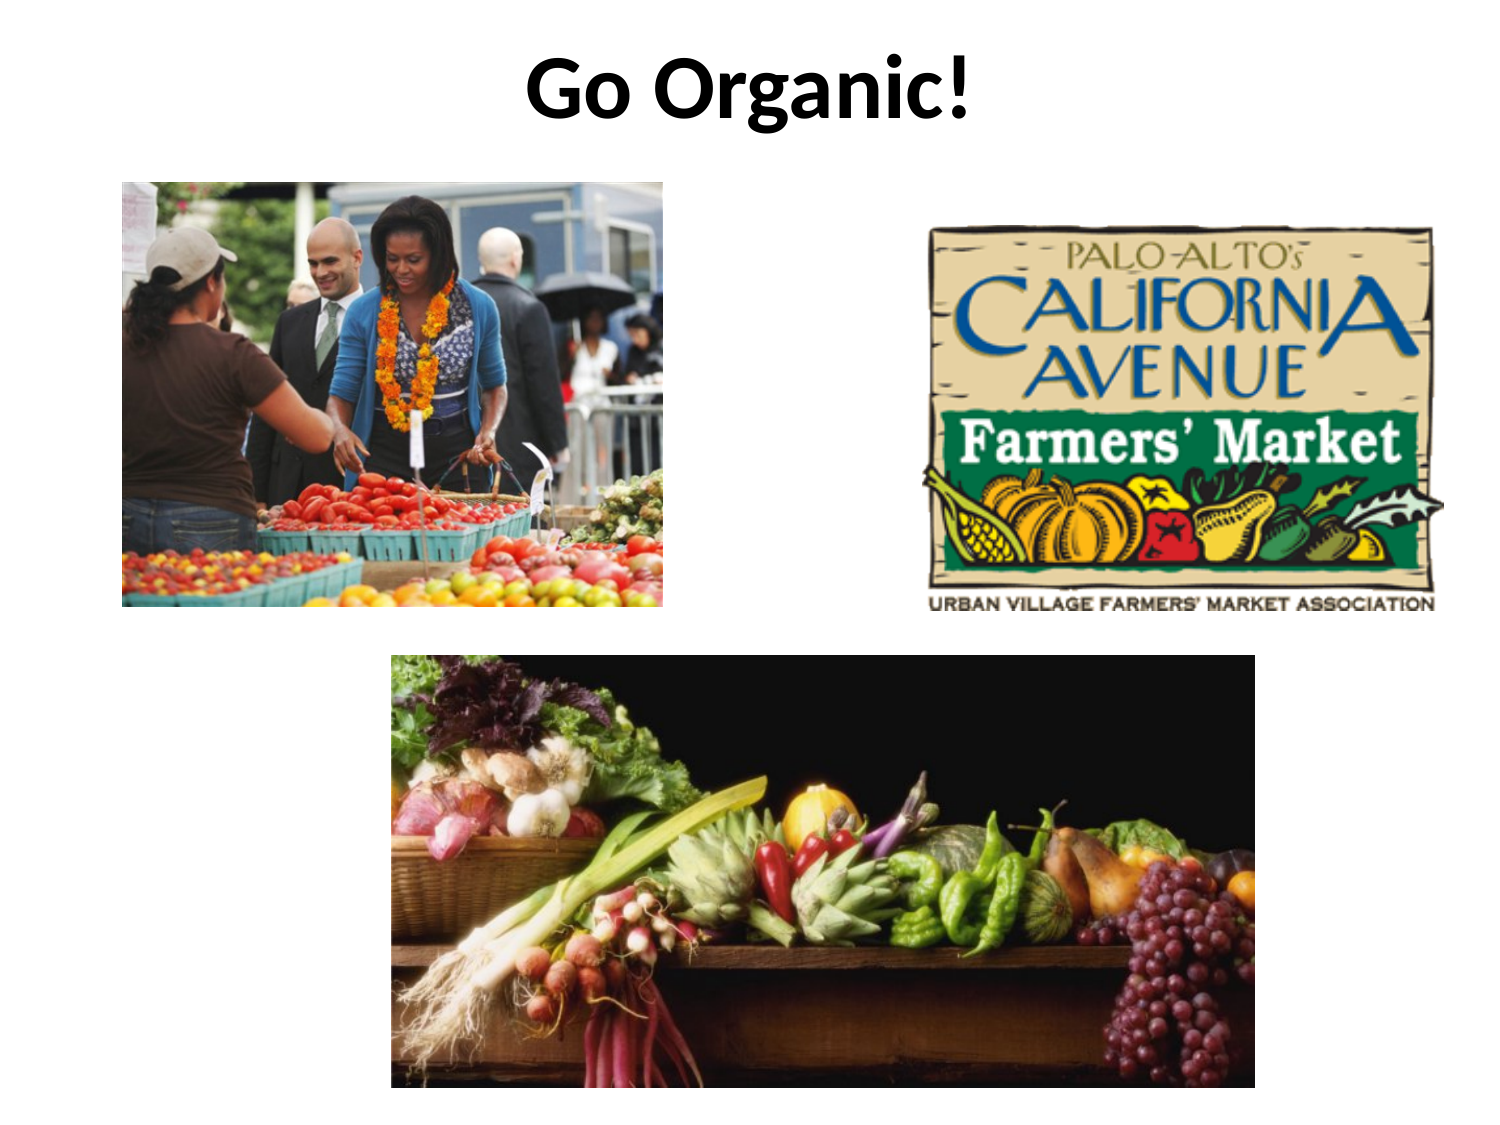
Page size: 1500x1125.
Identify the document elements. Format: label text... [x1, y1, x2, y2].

picture [922, 224, 1444, 611]
picture [122, 181, 663, 607]
title Go Organic! [75, 0, 1425, 176]
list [391, 634, 1256, 1110]
